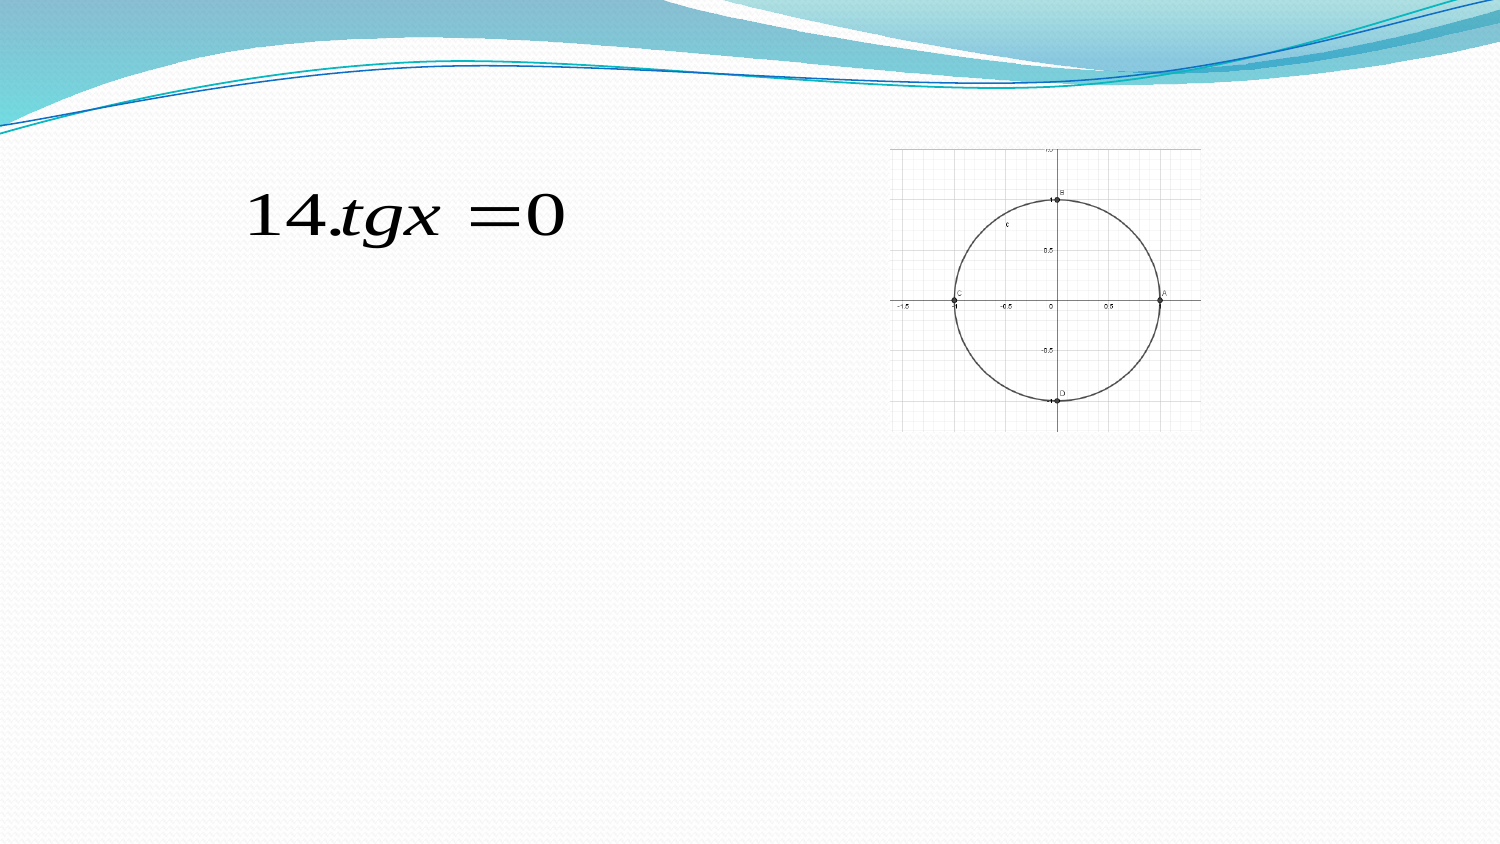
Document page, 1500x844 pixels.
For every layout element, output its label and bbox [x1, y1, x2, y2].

text_box [240, 178, 581, 262]
picture [890, 149, 1201, 432]
